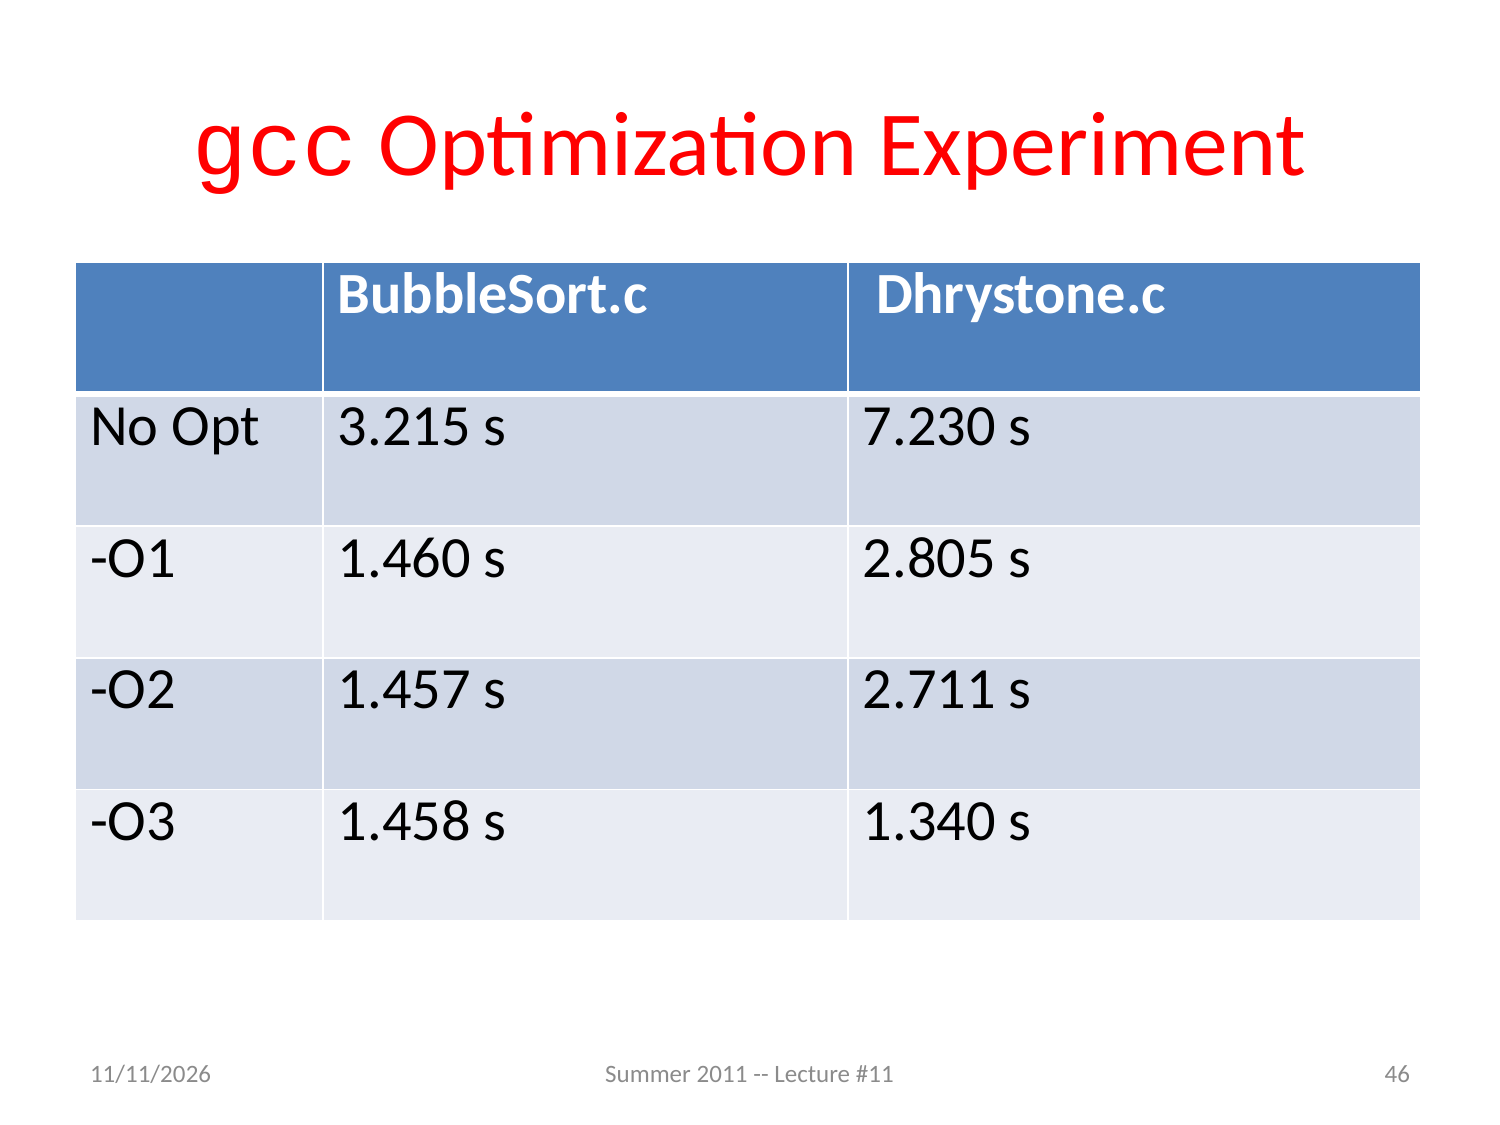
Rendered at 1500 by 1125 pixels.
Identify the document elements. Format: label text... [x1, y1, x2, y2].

table_cell 2.711 s [849, 659, 1420, 789]
table_cell 1.457 s [324, 659, 847, 789]
table_cell 7.230 s [849, 397, 1420, 525]
title gcc Optimization Experiment [75, 45, 1425, 233]
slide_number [75, 1042, 425, 1103]
table_cell 1.460 s [324, 527, 847, 657]
table_header Dhrystone.c [849, 263, 1420, 391]
table_cell -O1 [76, 527, 322, 657]
slide_number 46 [1074, 1042, 1425, 1103]
table_cell 2.805 s [849, 527, 1420, 657]
table_cell -O2 [76, 659, 322, 789]
table_header [76, 263, 322, 391]
table_cell 3.215 s [324, 397, 847, 525]
table_cell 1.458 s [324, 790, 847, 920]
footer Summer 2011 -- Lecture #11 [512, 1042, 988, 1103]
table_cell 1.340 s [849, 790, 1420, 920]
table_cell -O3 [76, 790, 322, 920]
table_header BubbleSort.c [324, 263, 847, 391]
table_cell No Opt [76, 397, 322, 525]
